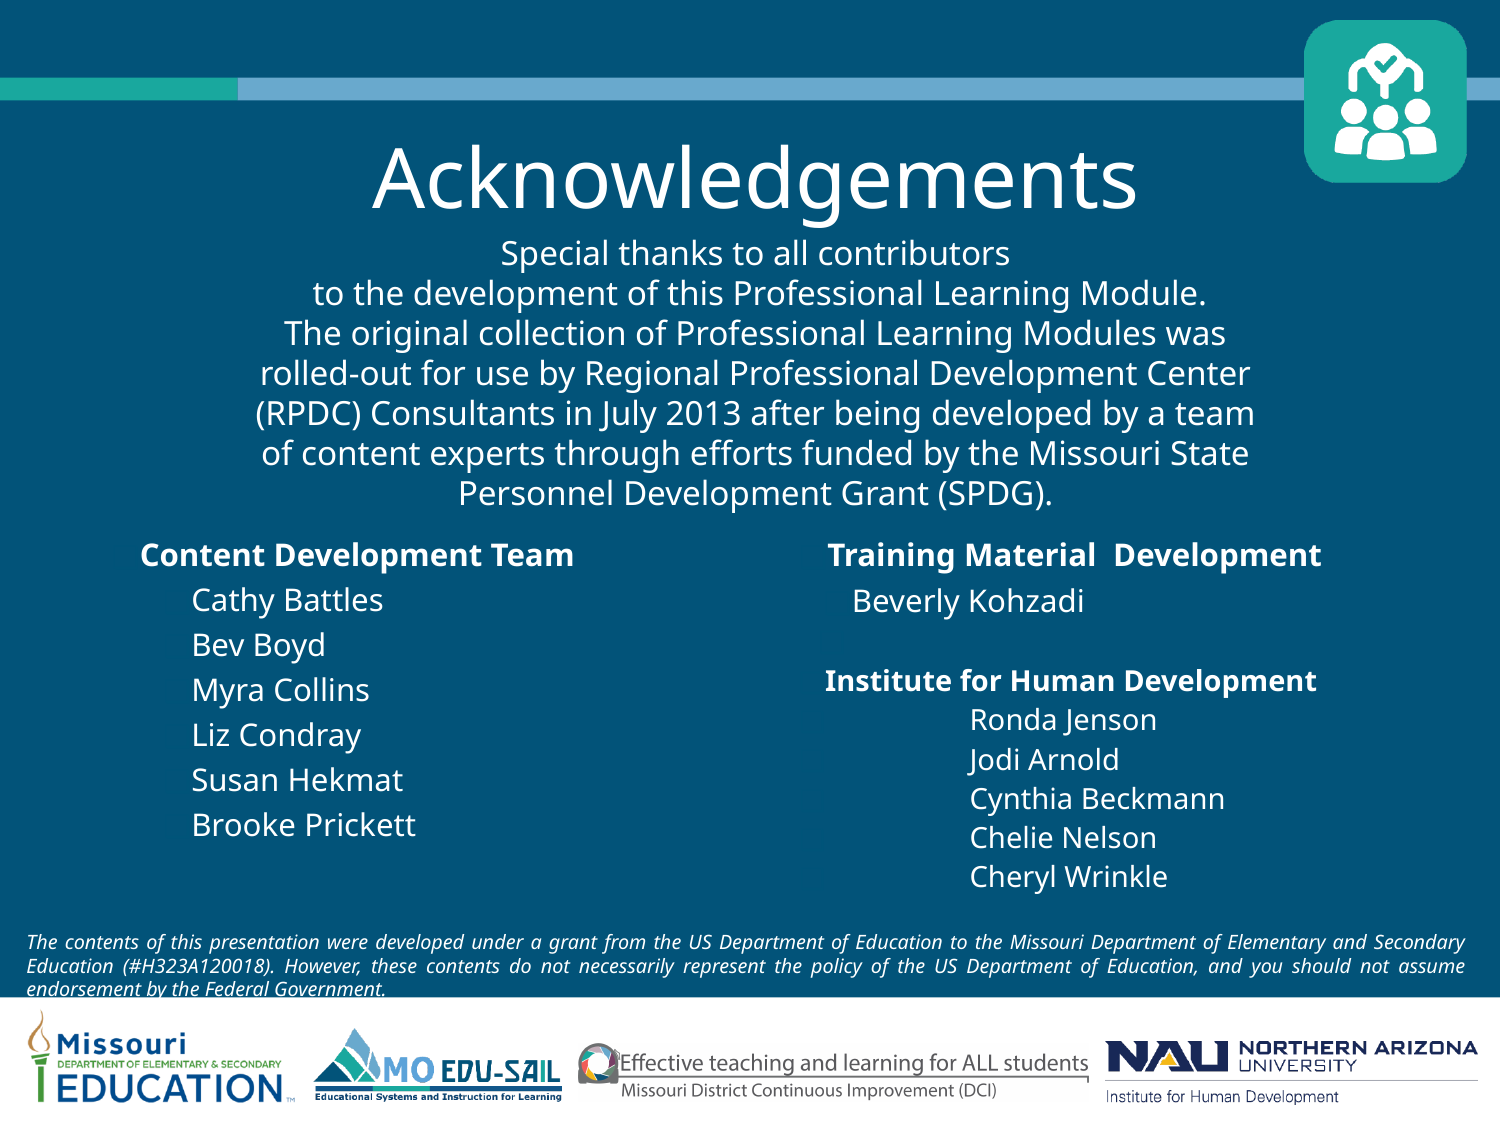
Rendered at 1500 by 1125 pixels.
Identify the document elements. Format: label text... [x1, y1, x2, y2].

picture [1304, 21, 1467, 182]
picture [578, 1043, 1089, 1102]
picture [313, 1022, 562, 1105]
picture [25, 1006, 297, 1105]
subtitle Special thanks to all contributors to the development of this Professional Learning Module. The original collection of Professional Learning Modules was rolled-out for use by Regional Professional Development Center (RPDC) Consultants in July 2013 after being developed by a team of content experts through efforts funded by the Missouri State Personnel Development Grant (SPDG). [231, 217, 1282, 505]
list Content Development Team Cathy Battles Bev Boyd Myra Collins Liz Condray Susan Hekmat Brooke Prickett [75, 520, 738, 950]
title Acknowledgements [118, 98, 1394, 253]
picture [1105, 1041, 1478, 1105]
list Training Material Development Beverly Kohzadi Institute for Human Development Ronda Jenson Jodi Arnold Cynthia Beckmann Chelie Nelson Cheryl Wrinkle [762, 520, 1425, 950]
